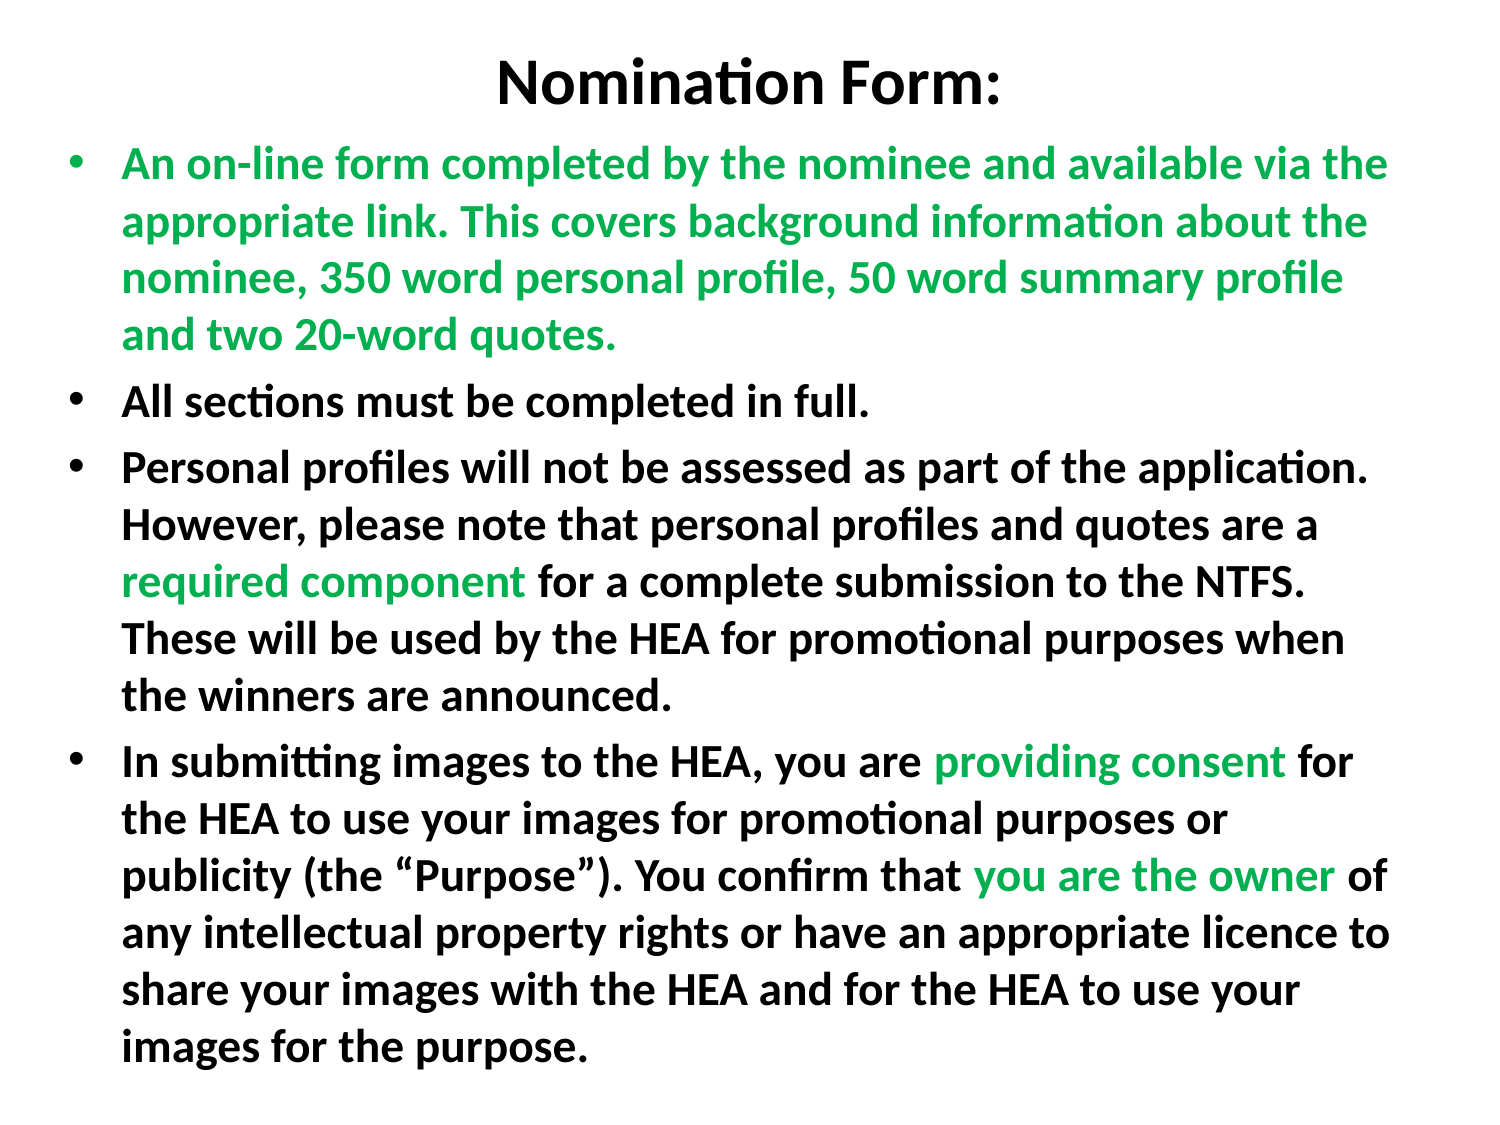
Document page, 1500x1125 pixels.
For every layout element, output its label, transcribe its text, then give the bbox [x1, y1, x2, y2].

title Nomination Form: [75, 18, 1425, 125]
list An on-line form completed by the nominee and available via the appropriate link. This covers background information about the nominee, 350 word personal profile, 50 word summary profile and two 20-word quotes. All sections must be completed in full. Personal profiles will not be assessed as part of the application. However, please note that personal profiles and quotes are a required component for a complete submission to the NTFS. These will be used by the HEA for promotional purposes when the winners are announced. In submitting images to the HEA, you are providing consent for the HEA to use your images for promotional purposes or publicity (the “Purpose”). You confirm that you are the owner of any intellectual property rights or have an appropriate licence to share your images with the HEA and for the HEA to use your images for the purpose. [53, 125, 1425, 1083]
